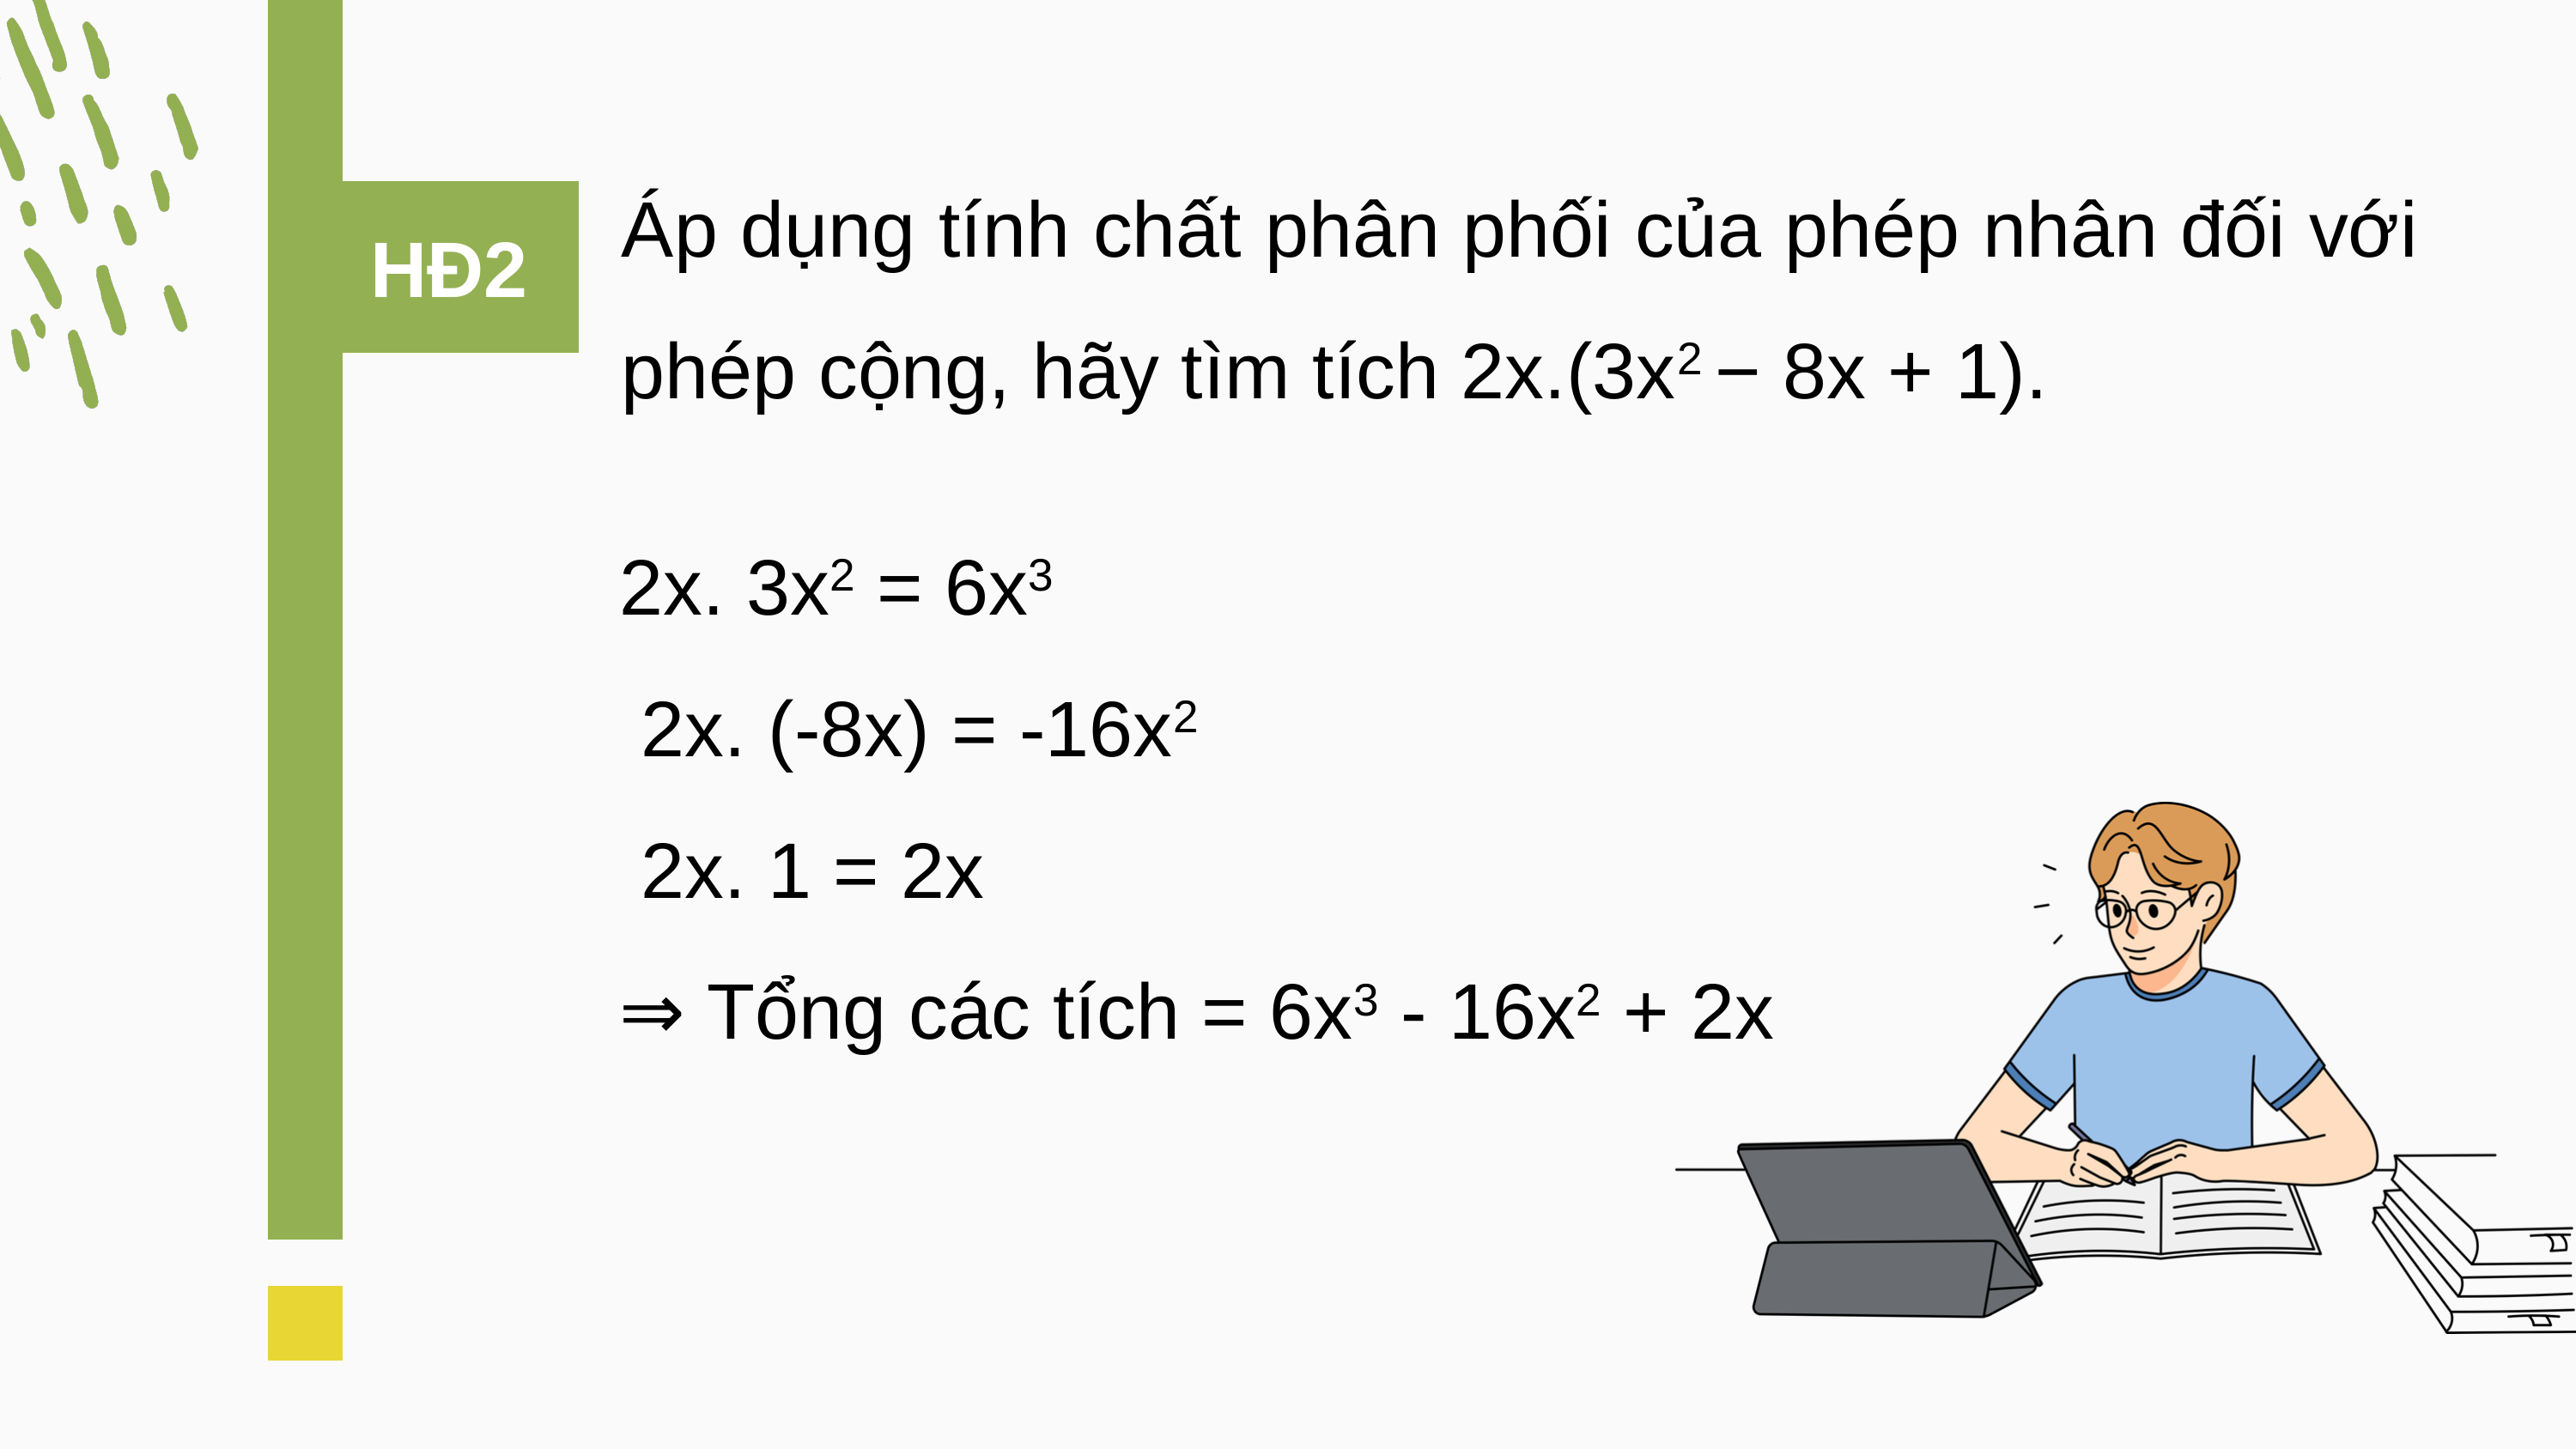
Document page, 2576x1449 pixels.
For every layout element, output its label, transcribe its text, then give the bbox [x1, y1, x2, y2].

text_box 2x. 3x2 = 6x3 2x. (-8x) = -16x2 2x. 1 = 2x ⇒ Tổng các tích = 6x3 - 16x2 + 2x [606, 482, 1895, 1062]
picture [0, 0, 199, 409]
picture [1675, 801, 2576, 1334]
text_box Áp dụng tính chất phân phối của phép nhân đối với phép cộng, hãy tìm tích 2x.(3x2 − 8x + 1). [609, 124, 2434, 421]
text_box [268, 1285, 343, 1361]
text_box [343, 180, 580, 353]
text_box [268, 0, 343, 1240]
